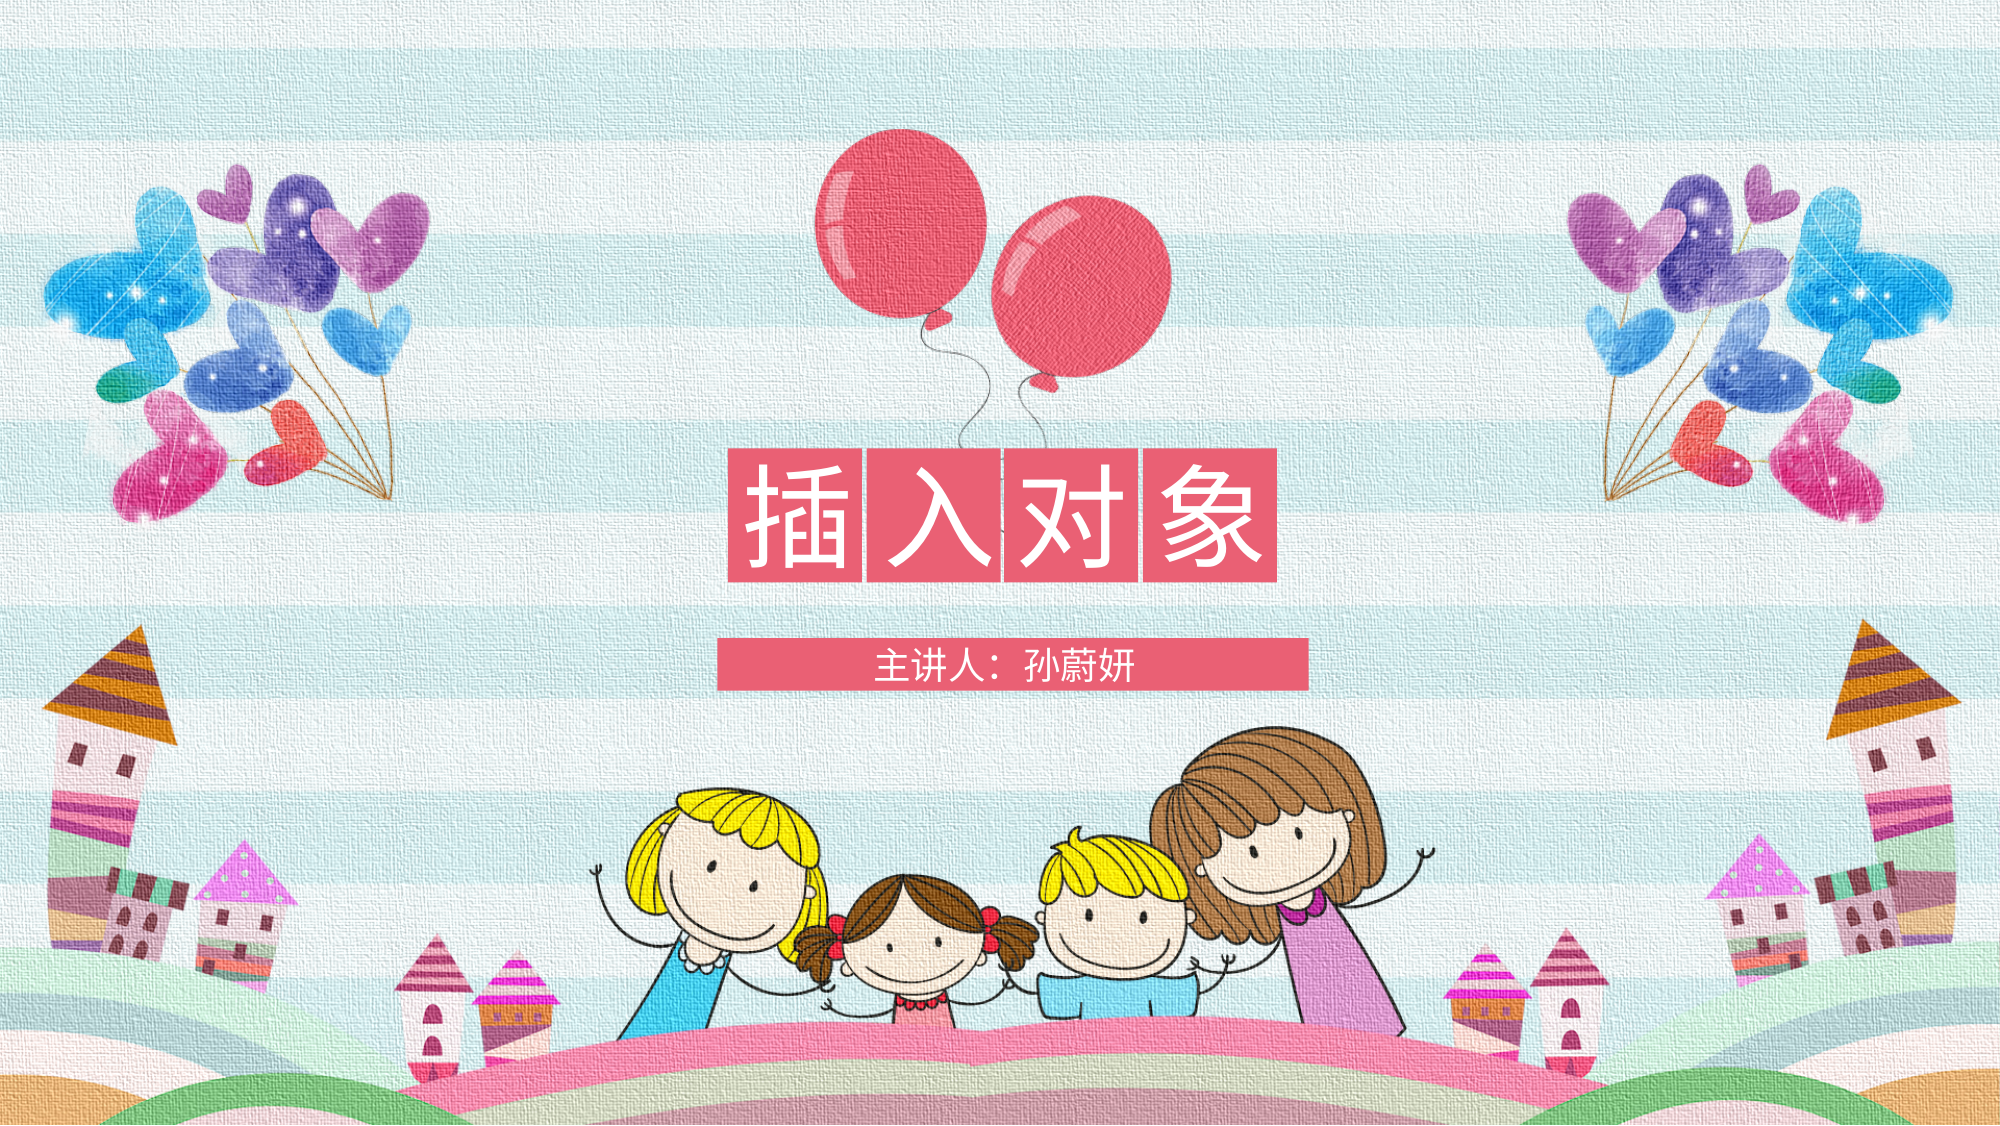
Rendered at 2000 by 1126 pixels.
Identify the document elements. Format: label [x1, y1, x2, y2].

text_box [727, 448, 1001, 583]
text_box [1004, 448, 1277, 583]
picture [0, 0, 2000, 1125]
